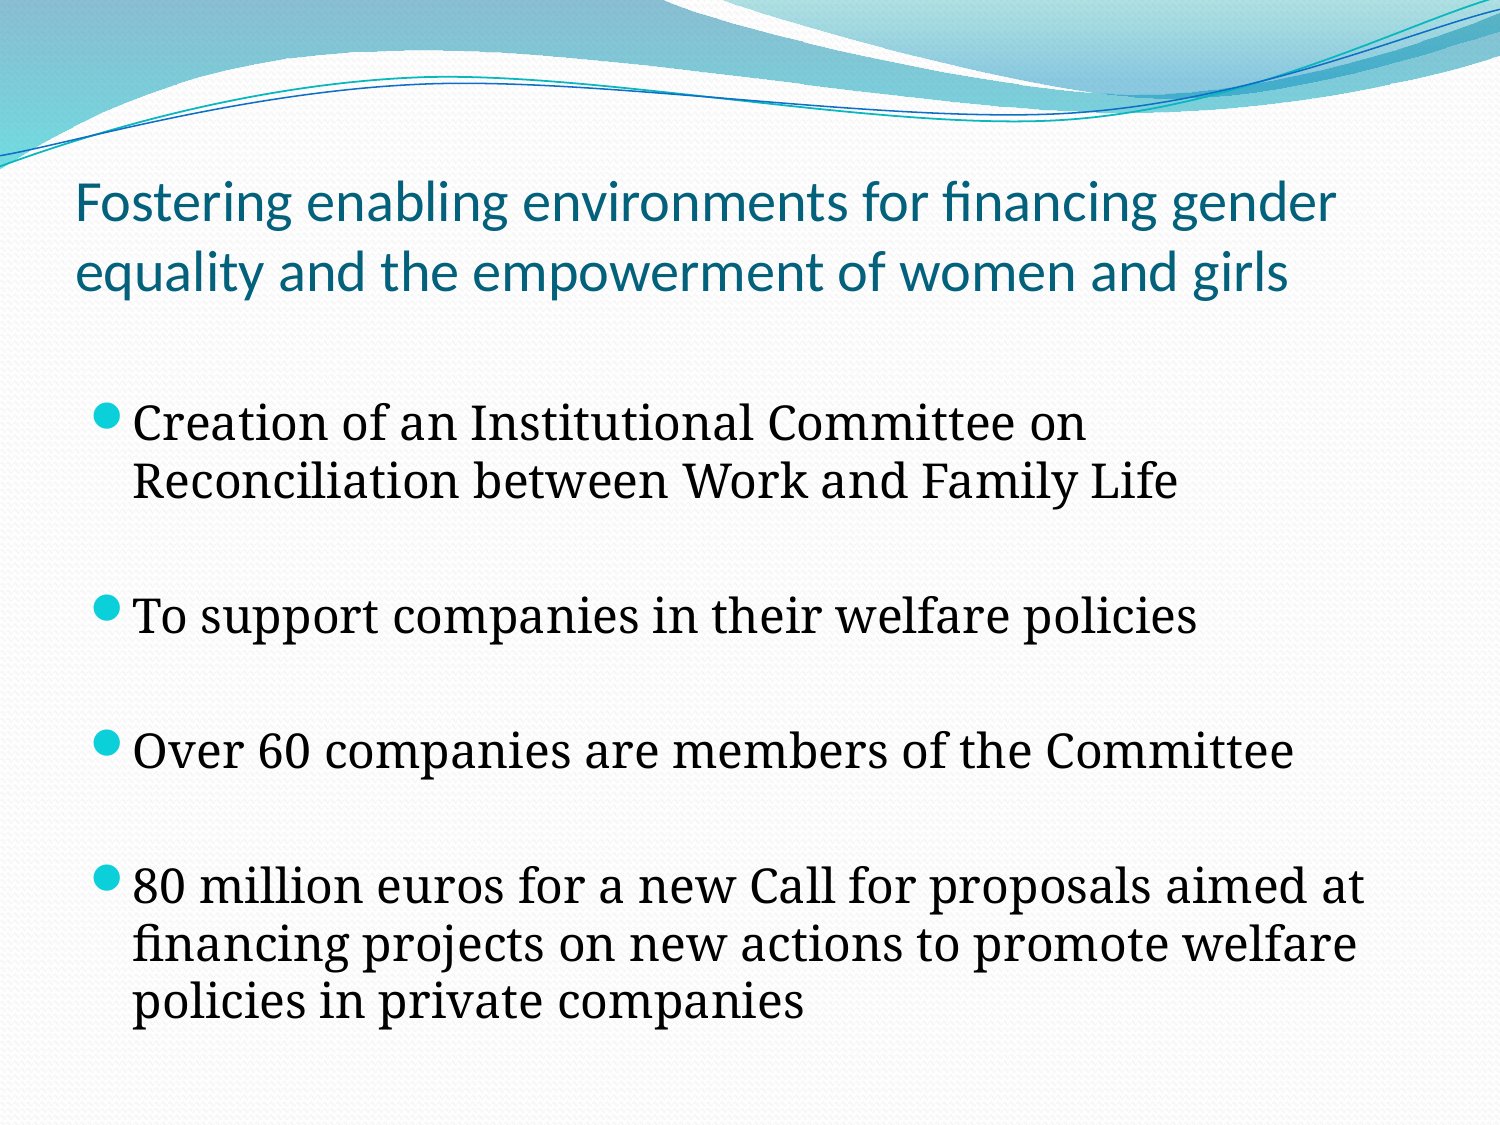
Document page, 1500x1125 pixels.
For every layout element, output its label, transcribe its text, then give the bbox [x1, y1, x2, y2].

list Creation of an Institutional Committee on Reconciliation between Work and Family Life To support companies in their welfare policies Over 60 companies are members of the Committee 80 million euros for a new Call for proposals aimed at financing projects on new actions to promote welfare policies in private companies [75, 317, 1425, 1038]
title Fostering enabling environments for financing gender equality and the empowerment of women and girls [75, 115, 1425, 303]
